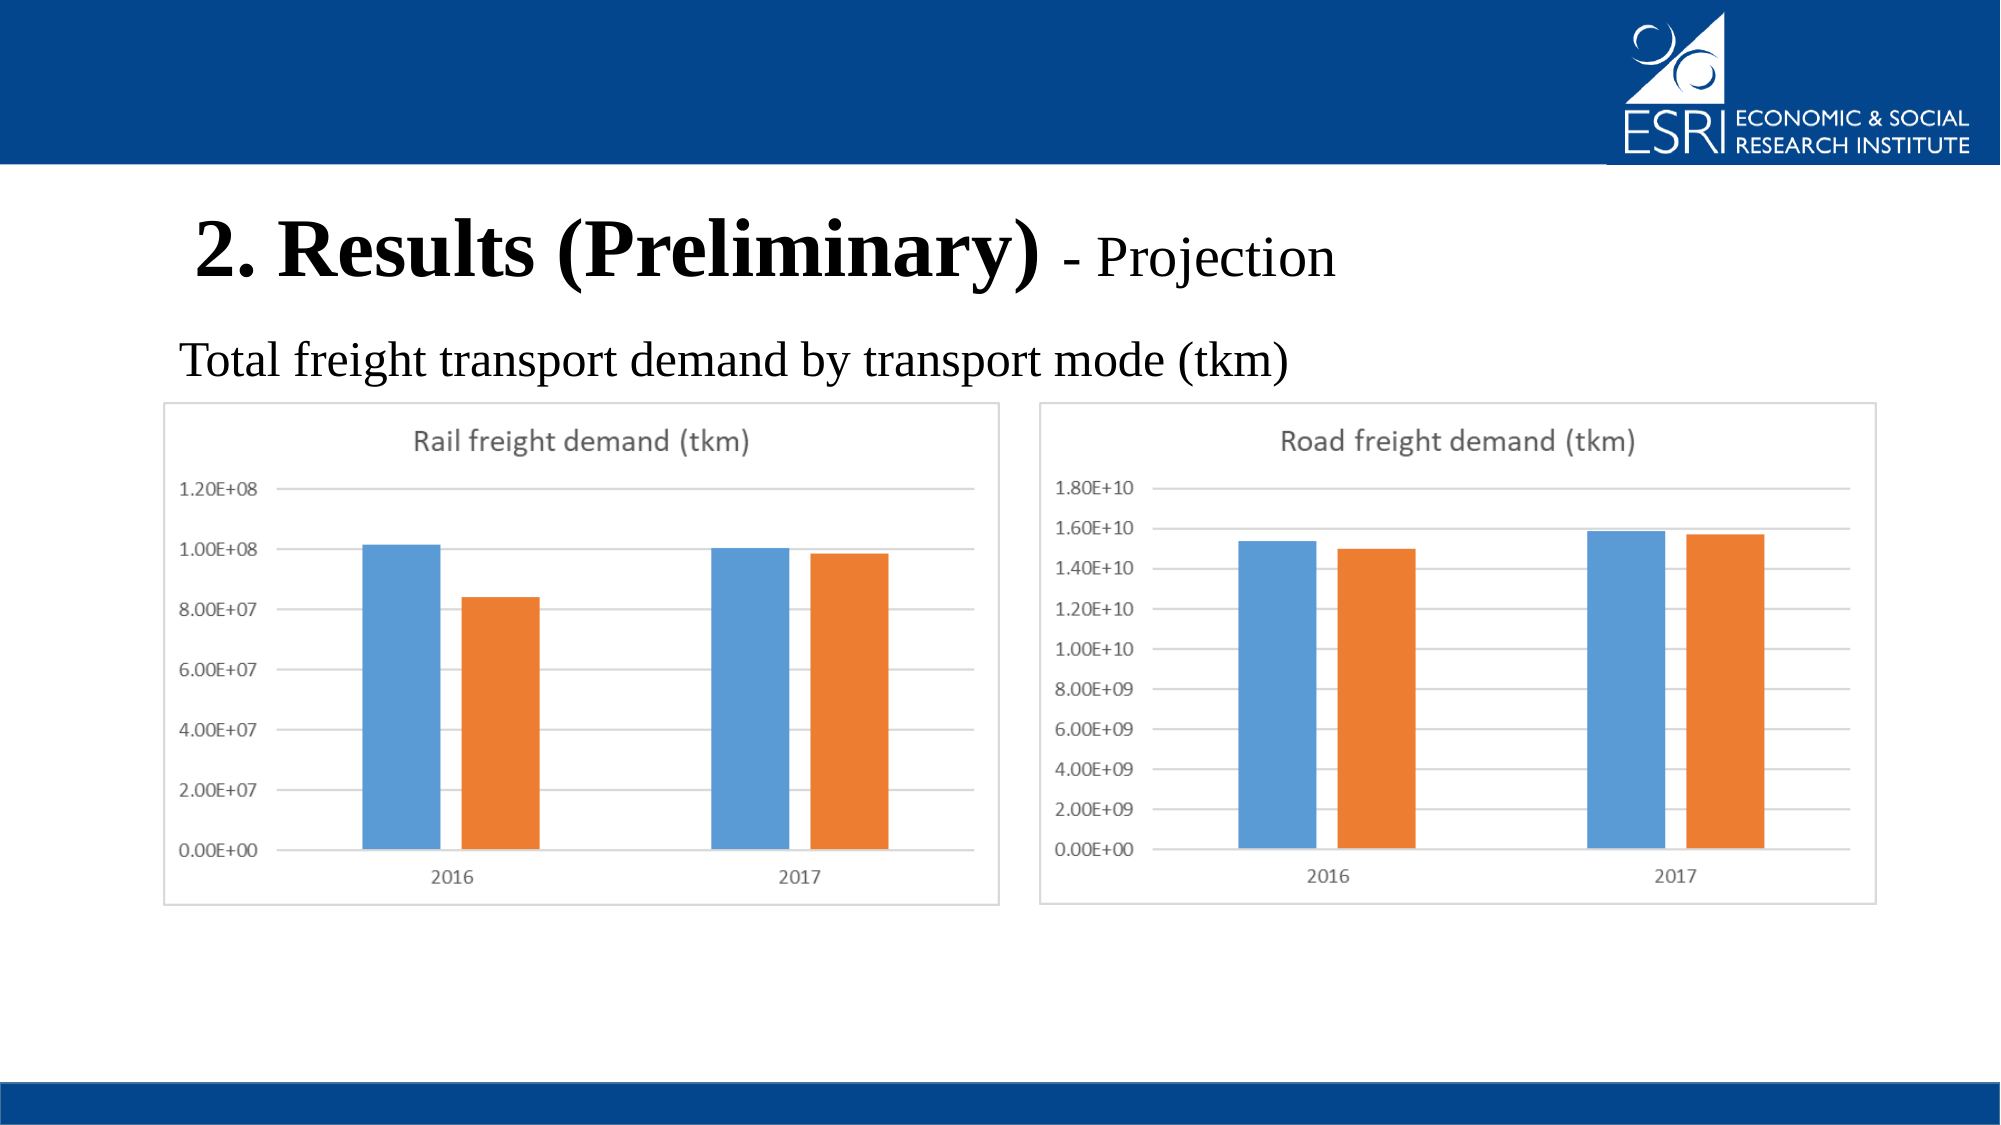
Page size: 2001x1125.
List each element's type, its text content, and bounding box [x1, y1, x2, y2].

text_box [0, 0, 1606, 165]
text_box [0, 1082, 2000, 1125]
picture [1606, 0, 2000, 165]
picture [163, 402, 1000, 906]
text_box 2. Results (Preliminary) - Projection [179, 186, 1352, 301]
picture [1039, 402, 1877, 905]
title Total freight transport demand by transport mode (tkm) [163, 302, 1514, 419]
